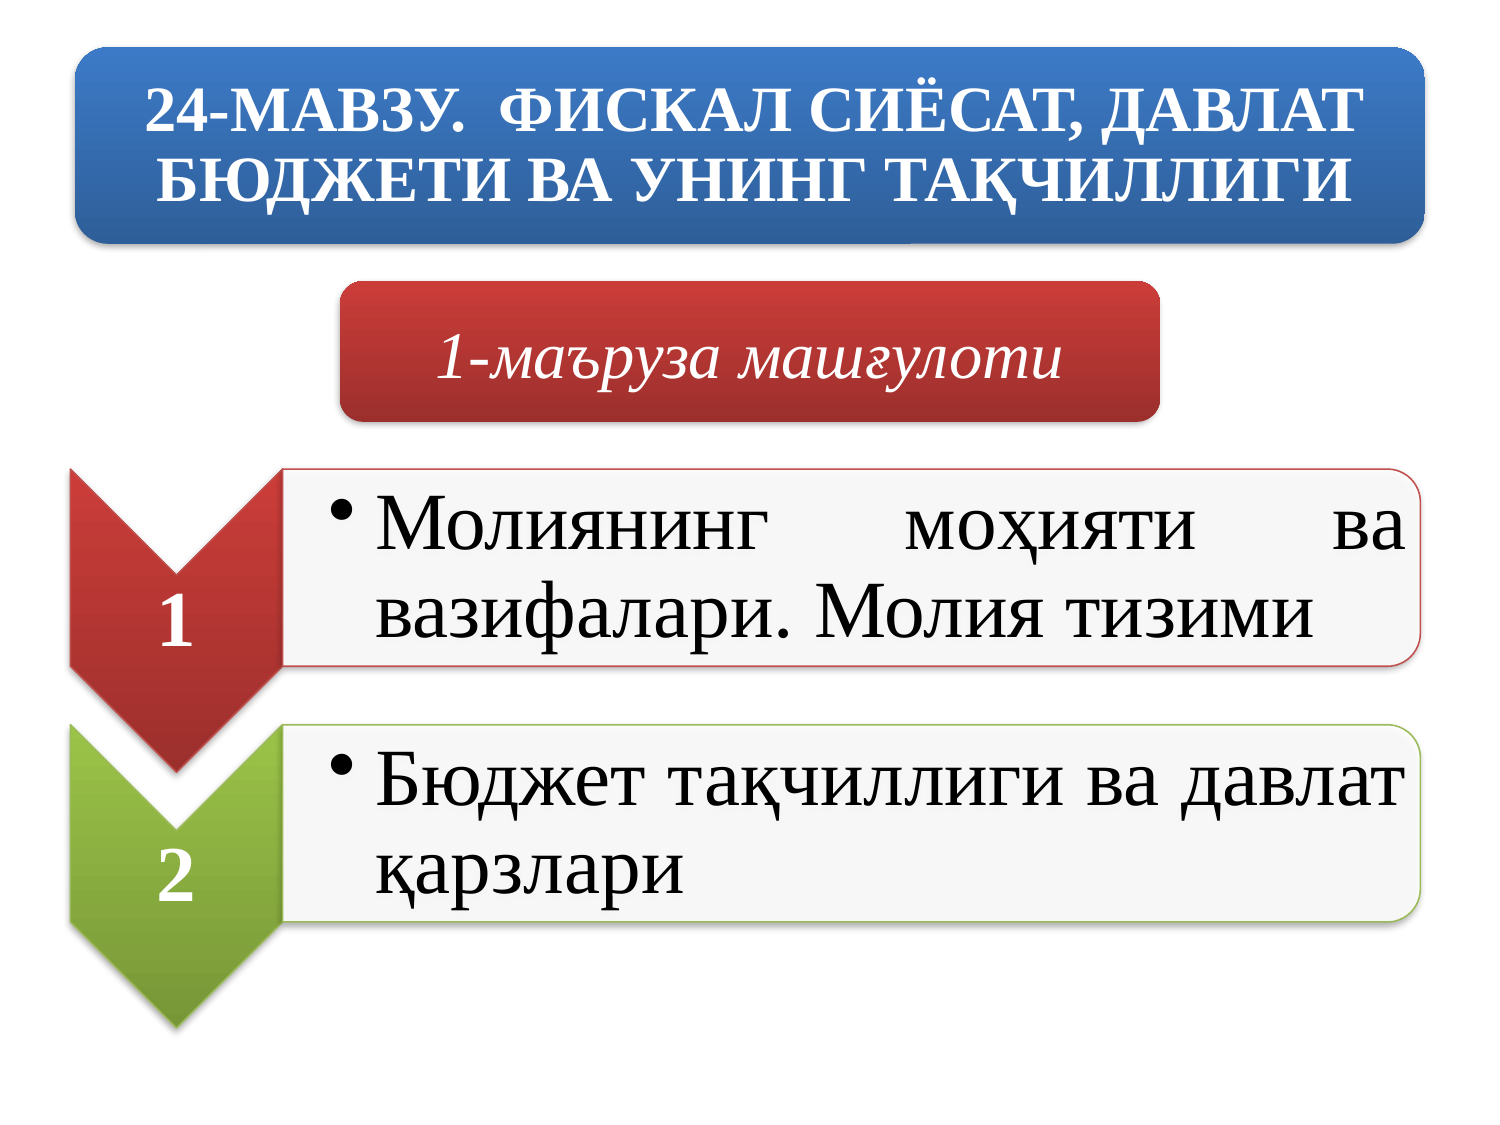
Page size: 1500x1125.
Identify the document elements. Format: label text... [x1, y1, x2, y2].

text_box 1-маъруза машғулоти [339, 281, 1161, 422]
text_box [74, 44, 1426, 247]
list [70, 468, 1421, 1029]
